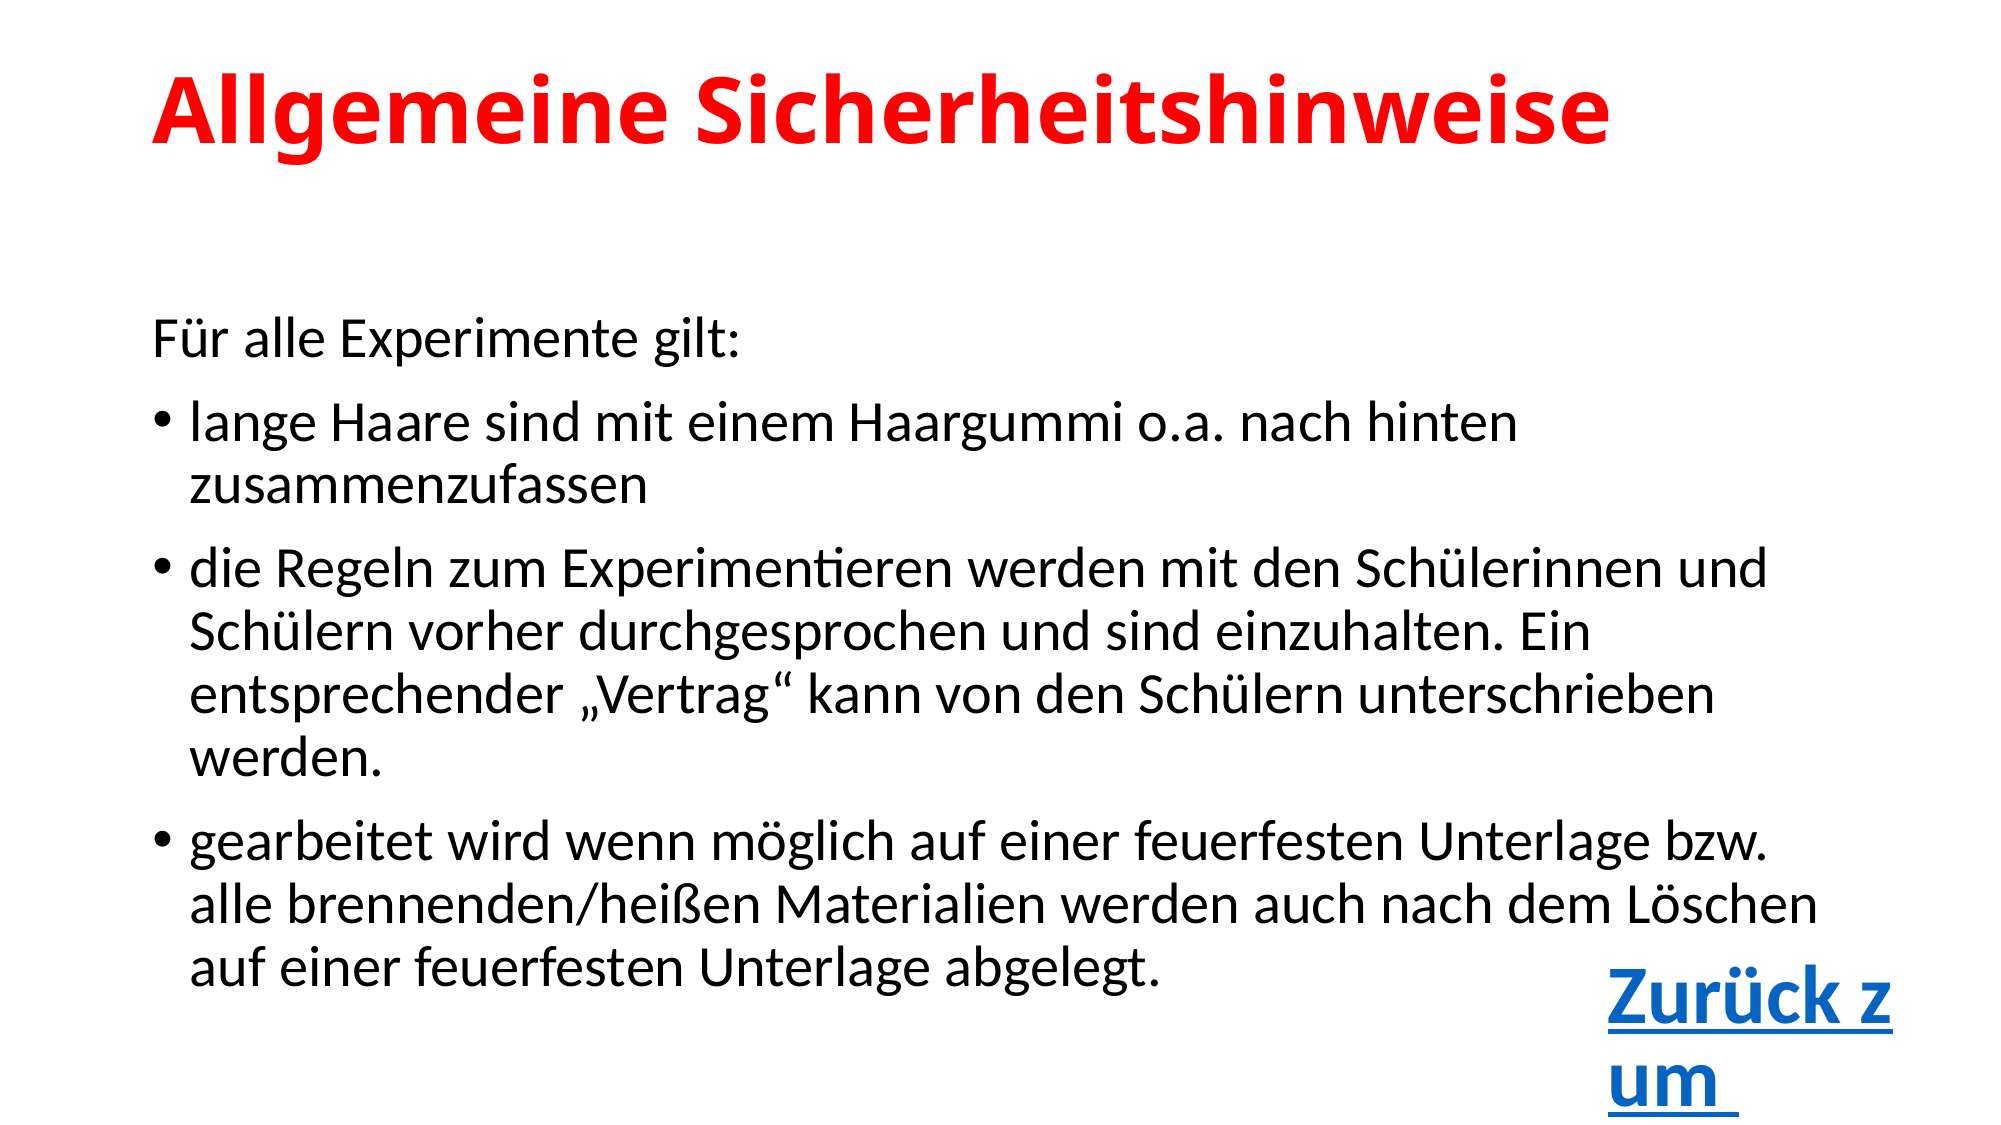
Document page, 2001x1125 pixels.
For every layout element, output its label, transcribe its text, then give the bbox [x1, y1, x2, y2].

list Für alle Experimente gilt: lange Haare sind mit einem Haargummi o.a. nach hinten zusammenzufassen die Regeln zum Experimentieren werden mit den Schülerinnen und Schülern vorher durchgesprochen und sind einzuhalten. Ein entsprechender „Vertrag“ kann von den Schülern unterschrieben werden. gearbeitet wird wenn möglich auf einer feuerfesten Unterlage bzw. alle brennenden/heißen Materialien werden auch nach dem Löschen auf einer feuerfesten Unterlage abgelegt. [137, 299, 1863, 1014]
text_box Zurück zum » Inhaltsverzeichnis [1593, 932, 1950, 1125]
title Allgemeine Sicherheitshinweise [137, 59, 1863, 278]
